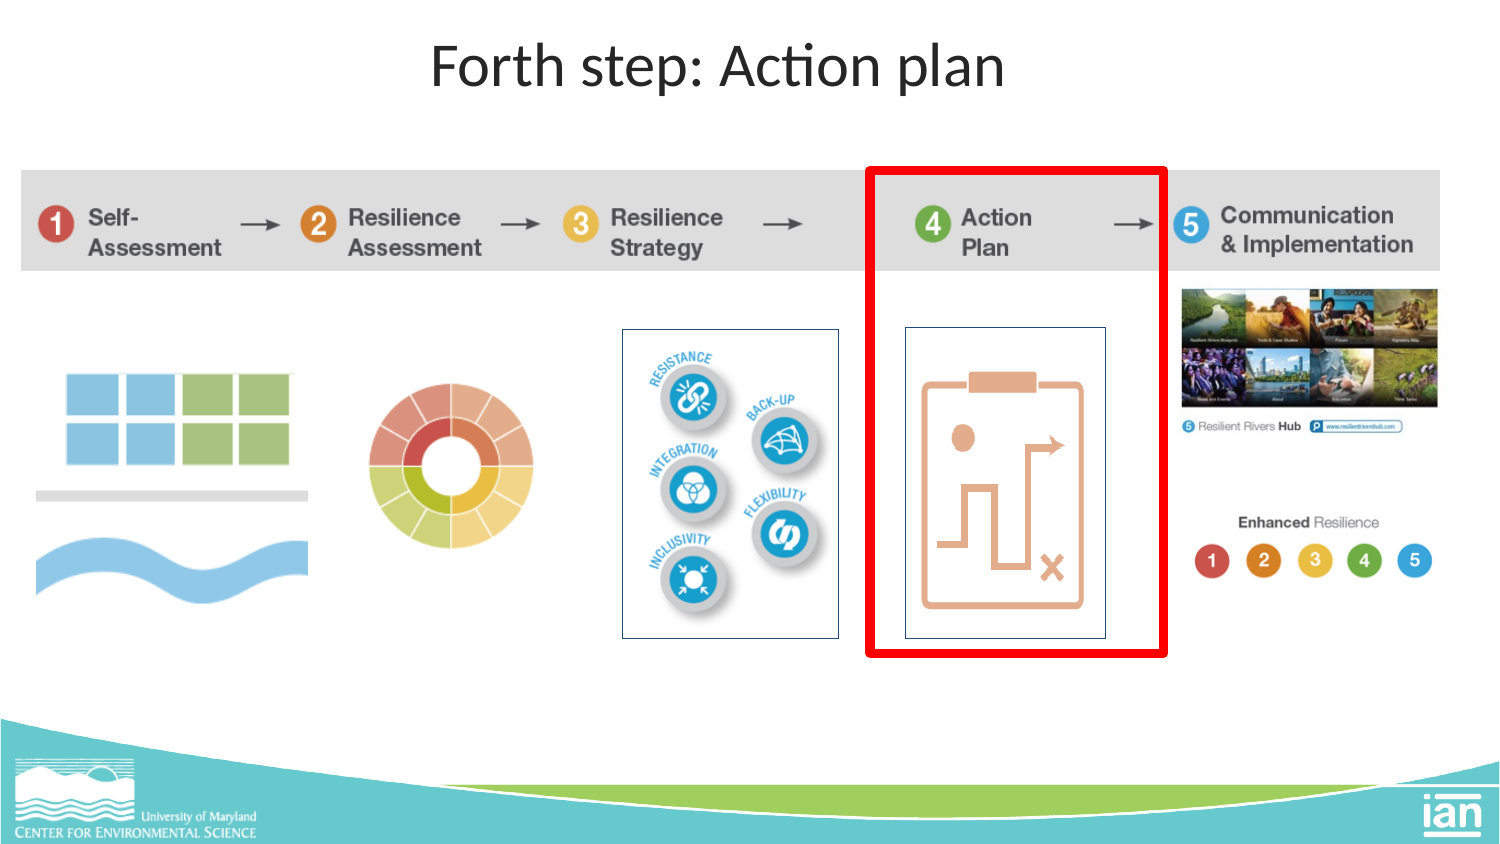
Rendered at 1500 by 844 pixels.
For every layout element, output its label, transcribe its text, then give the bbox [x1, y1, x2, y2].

text_box [868, 280, 1166, 655]
picture [341, 345, 556, 592]
picture [35, 345, 309, 629]
picture [20, 170, 1440, 272]
picture [0, 702, 1500, 844]
picture [622, 329, 839, 639]
picture [1187, 510, 1440, 602]
picture [904, 327, 1106, 639]
title Forth step: Action plan [21, 0, 1371, 113]
picture [1178, 284, 1449, 436]
